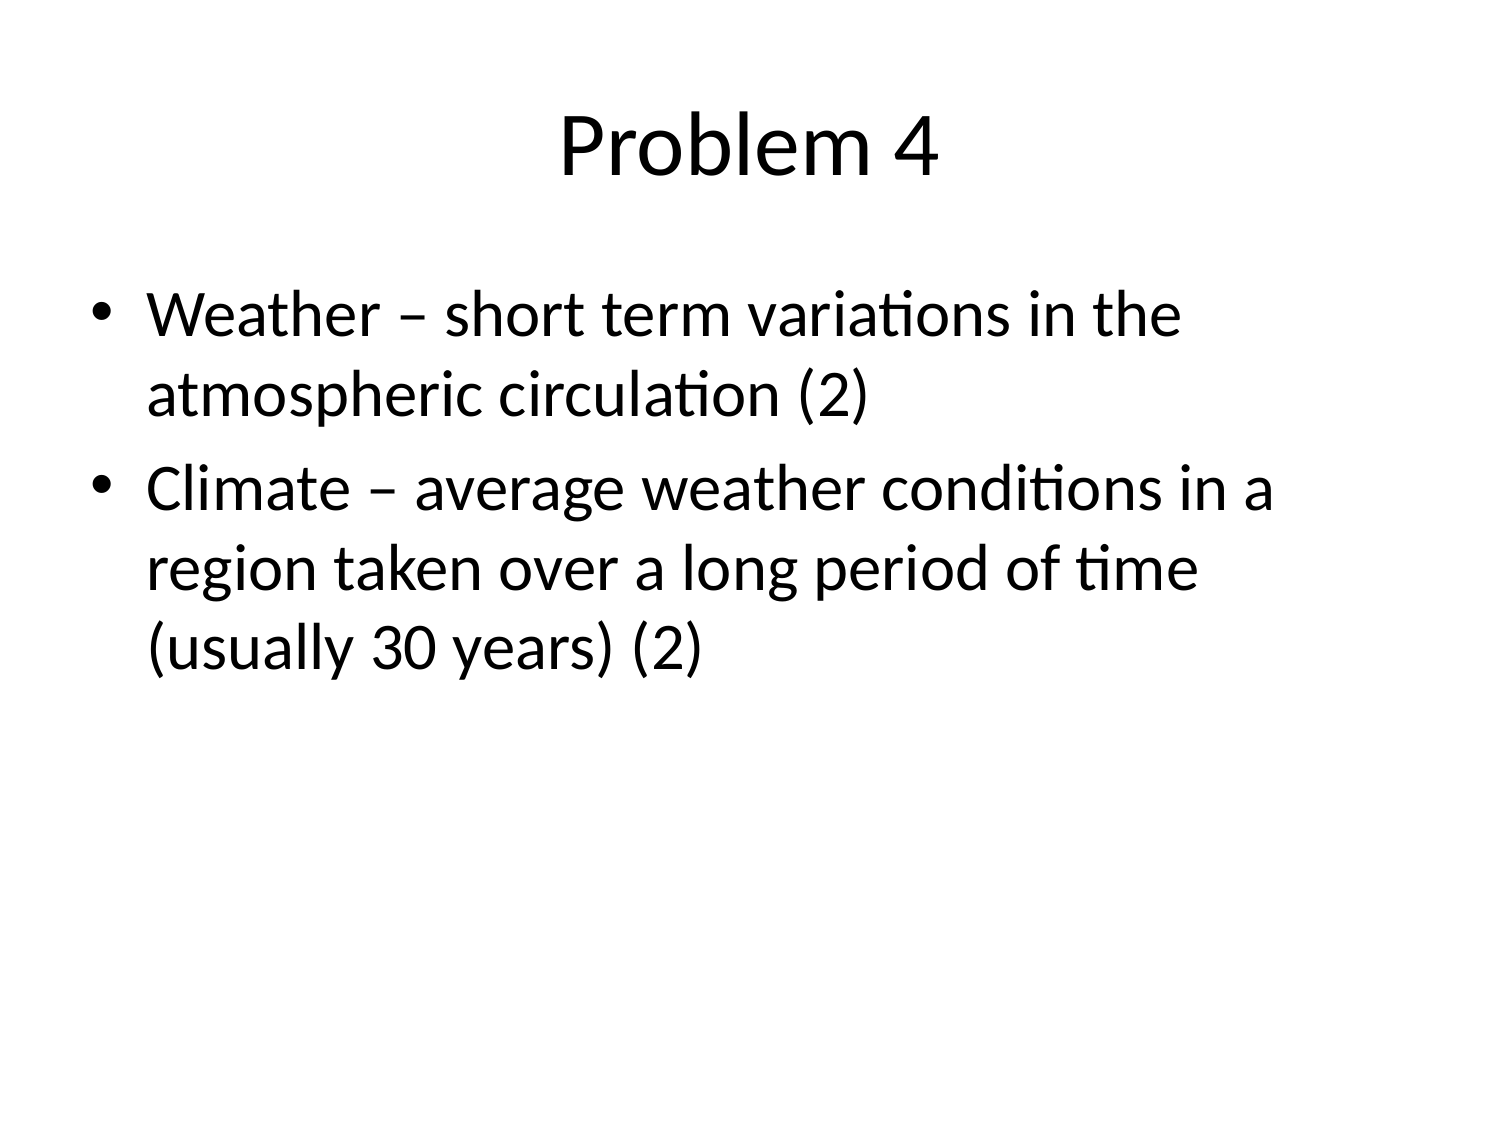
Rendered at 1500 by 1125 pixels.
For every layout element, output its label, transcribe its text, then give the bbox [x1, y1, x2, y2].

title Problem 4 [75, 45, 1425, 233]
list Weather – short term variations in the atmospheric circulation (2) Climate – average weather conditions in a region taken over a long period of time (usually 30 years) (2) [75, 262, 1425, 1005]
